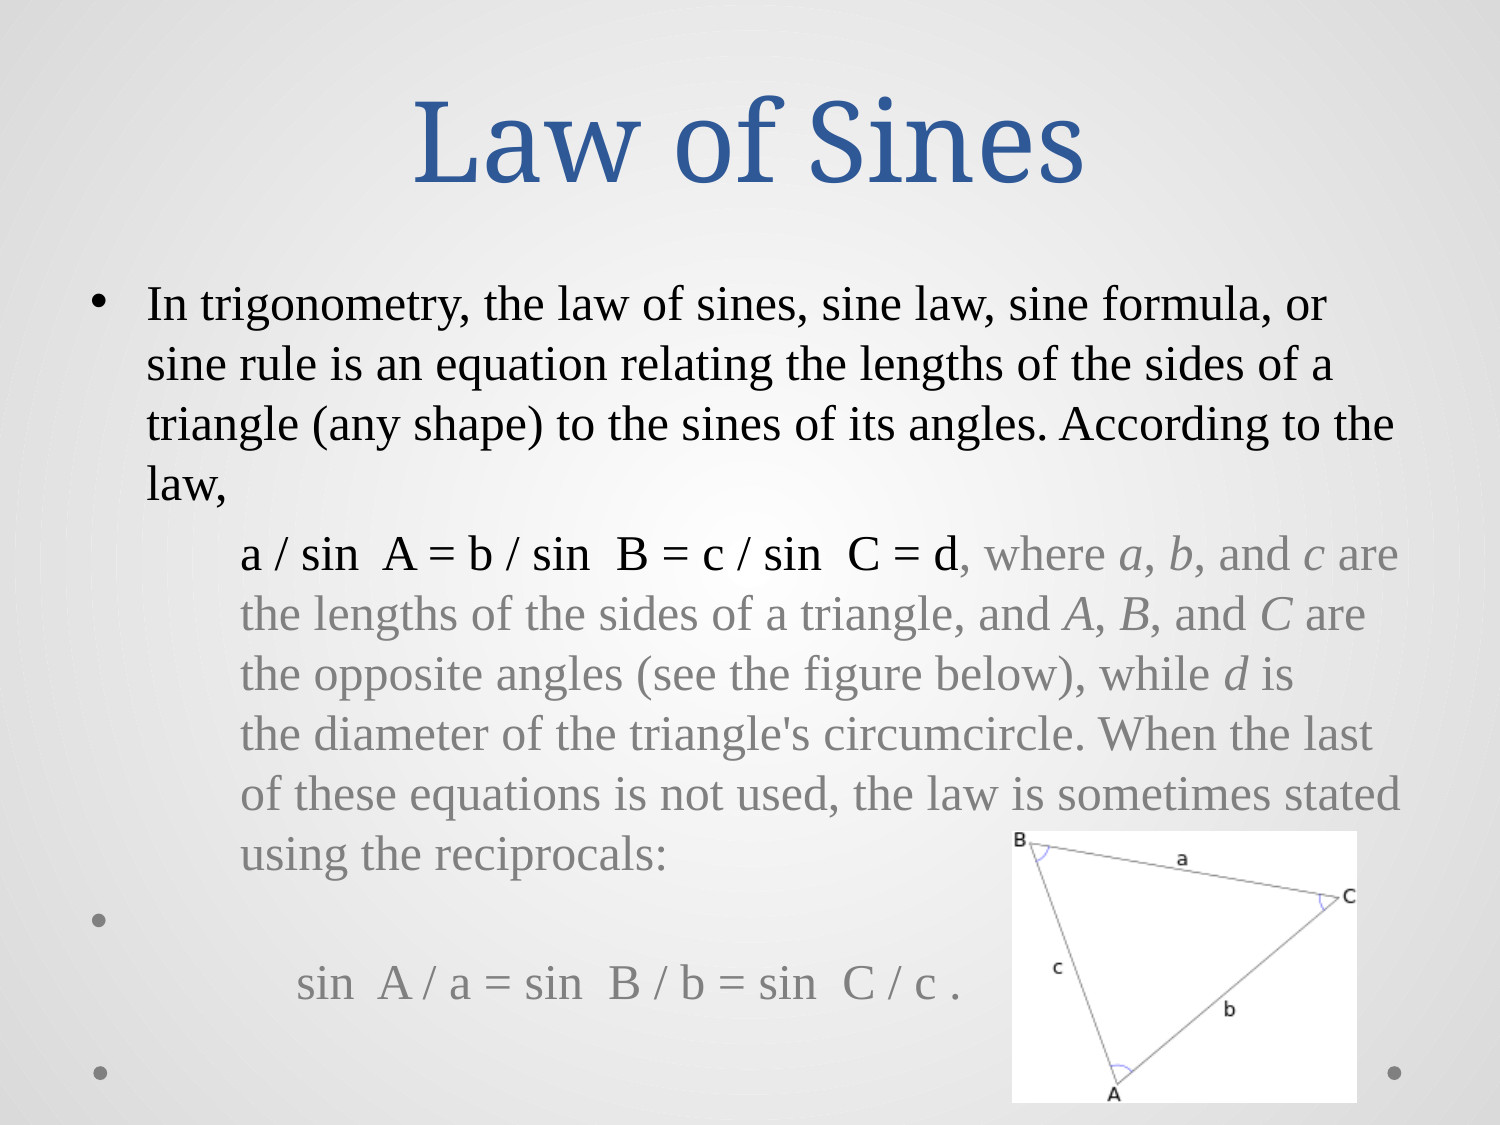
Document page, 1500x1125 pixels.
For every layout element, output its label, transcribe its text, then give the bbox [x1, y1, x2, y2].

title Law of Sines [75, 0, 1425, 213]
list In trigonometry, the law of sines, sine law, sine formula, or sine rule is an equation relating the lengths of the sides of a triangle (any shape) to the sines of its angles. According to the law, a / sin ⁡ A = b / sin ⁡ B = c / sin ⁡ C = d, where a, b, and c are the lengths of the sides of a triangle, and A, B, and C are the opposite angles (see the figure below), while d is the diameter of the triangle's circumcircle. When the last of these equations is not used, the law is sometimes stated using the reciprocals: sin ⁡ A / a = sin ⁡ B / b = sin ⁡ C / c . [75, 262, 1425, 1125]
picture [1012, 831, 1357, 1103]
